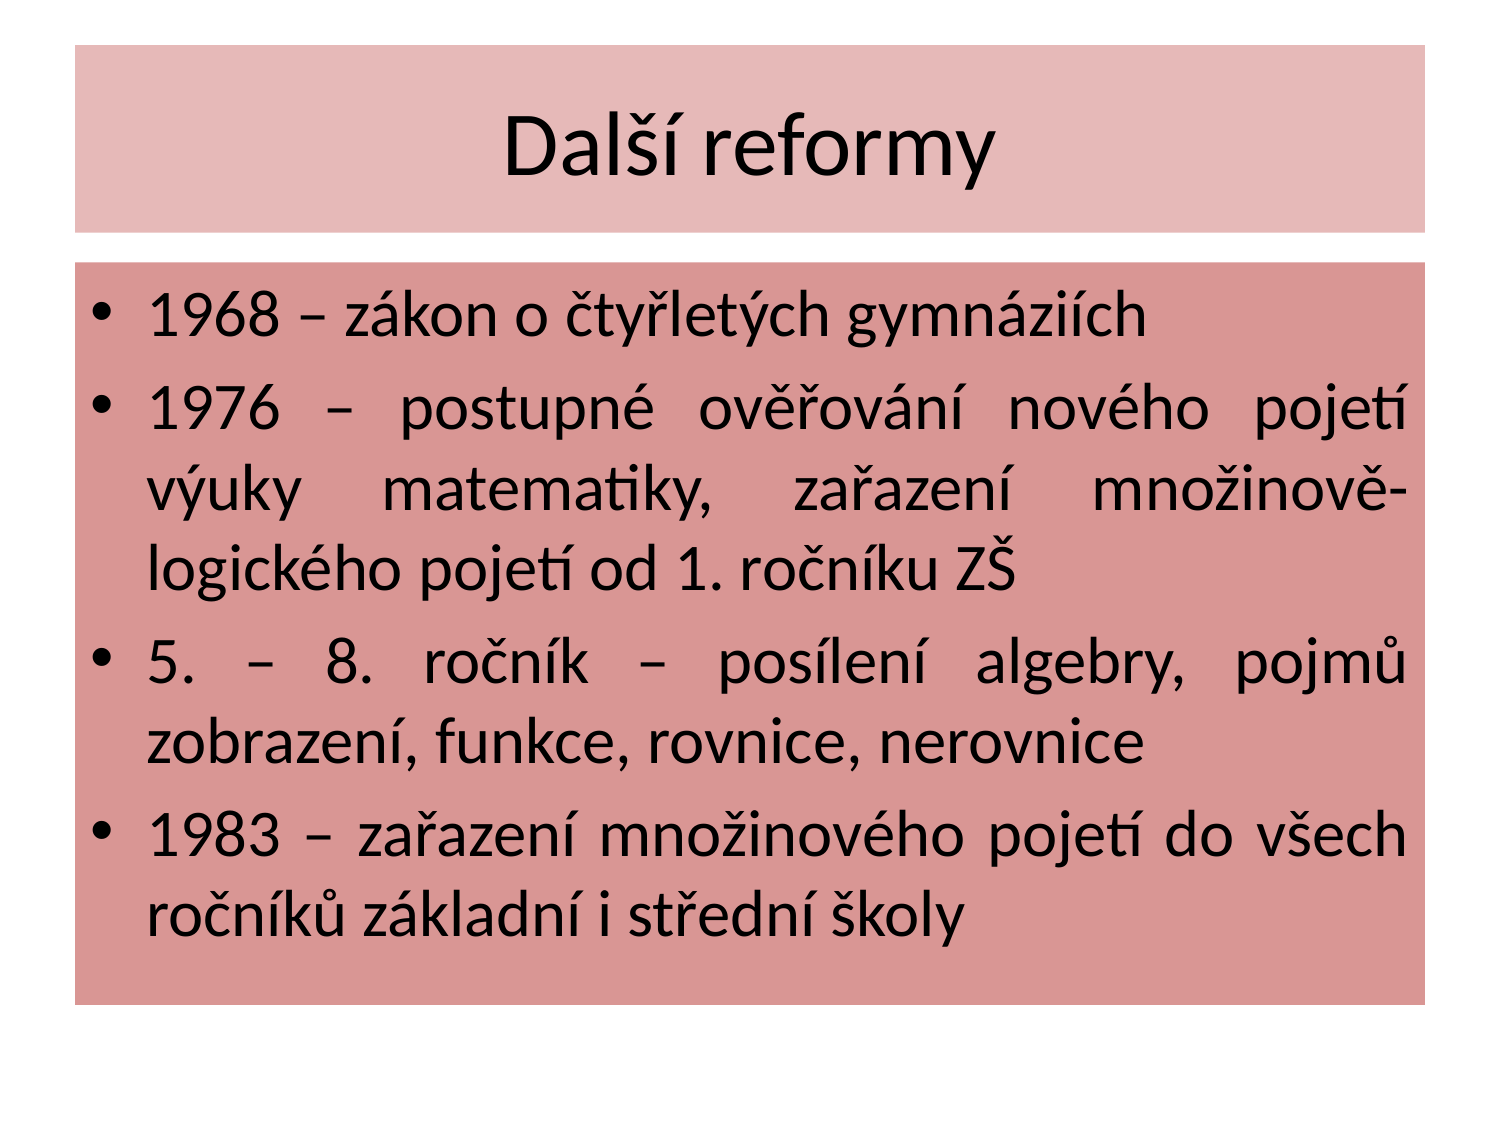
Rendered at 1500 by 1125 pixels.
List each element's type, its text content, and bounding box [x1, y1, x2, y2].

list 1968 – zákon o čtyřletých gymnáziích 1976 – postupné ověřování nového pojetí výuky matematiky, zařazení množinově-logického pojetí od 1. ročníku ZŠ 5. – 8. ročník – posílení algebry, pojmů zobrazení, funkce, rovnice, nerovnice 1983 – zařazení množinového pojetí do všech ročníků základní i střední školy [75, 262, 1425, 1005]
title Další reformy [75, 45, 1425, 233]
